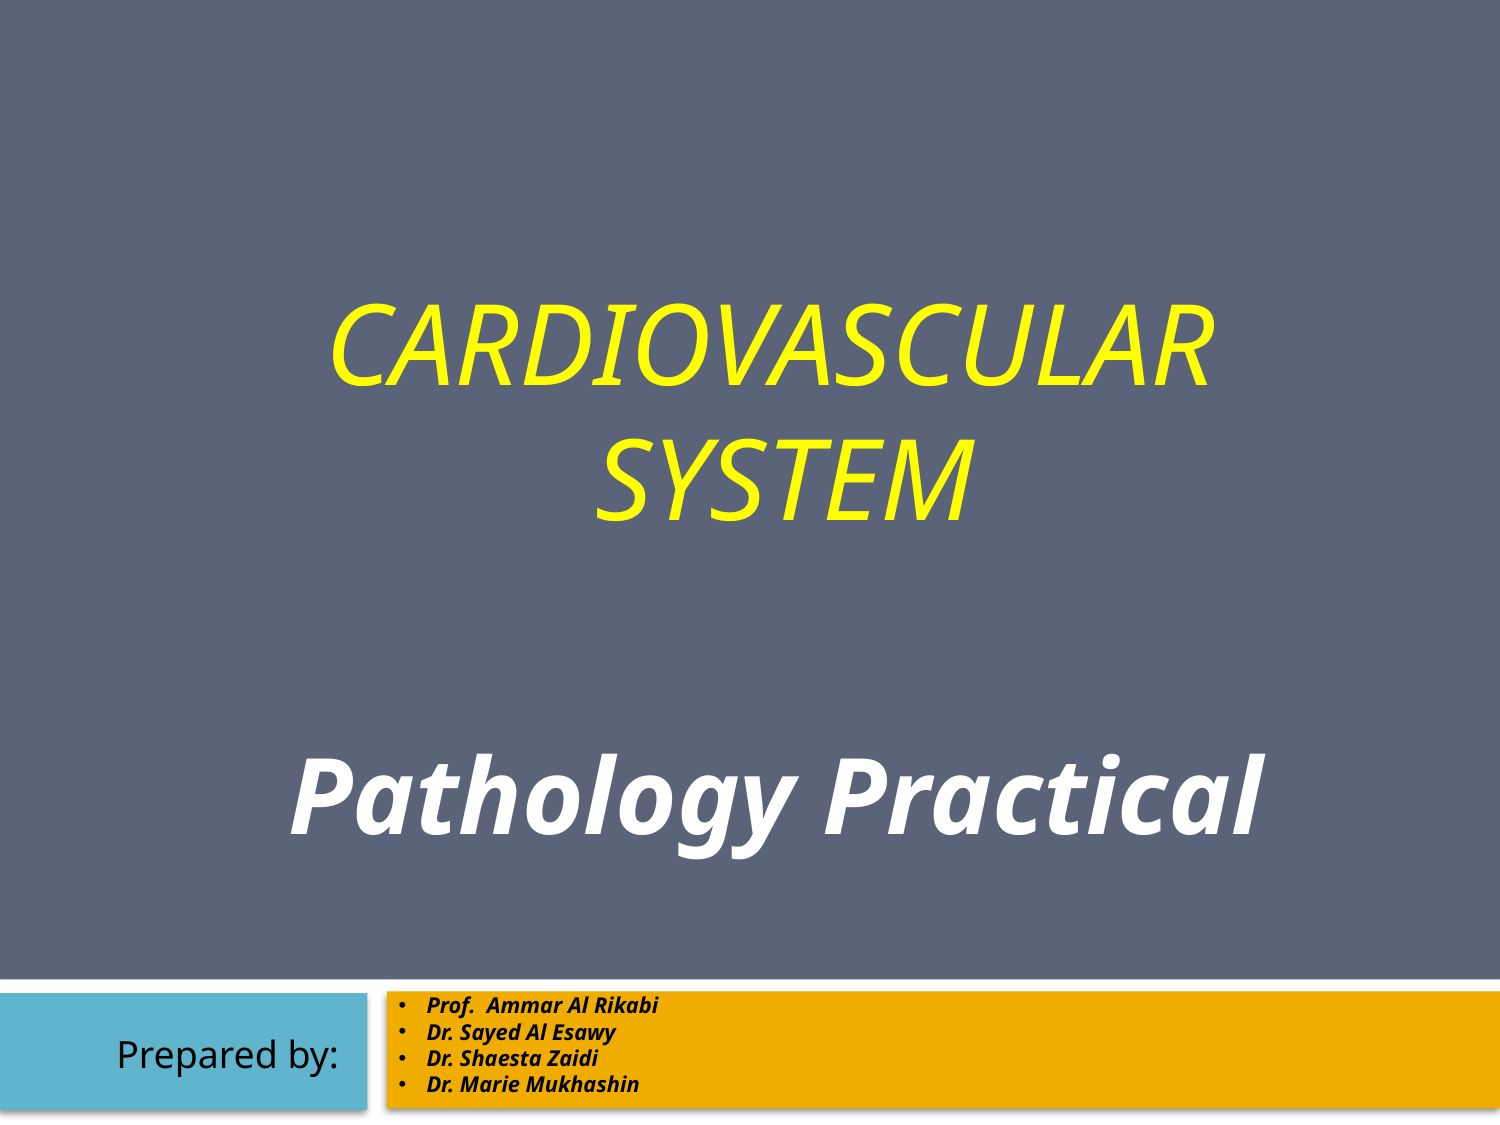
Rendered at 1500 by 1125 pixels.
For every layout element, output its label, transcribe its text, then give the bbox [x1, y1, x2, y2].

title CARDIOVASCULAR SYSTEM [234, 187, 1336, 551]
text_box Prepared by: [29, 1024, 354, 1084]
subtitle Pathology Practical [269, 714, 1282, 871]
text_box Prof. Ammar Al Rikabi Dr. Sayed Al Esawy Dr. Shaesta Zaidi Dr. Marie Mukhashin [383, 984, 869, 1125]
